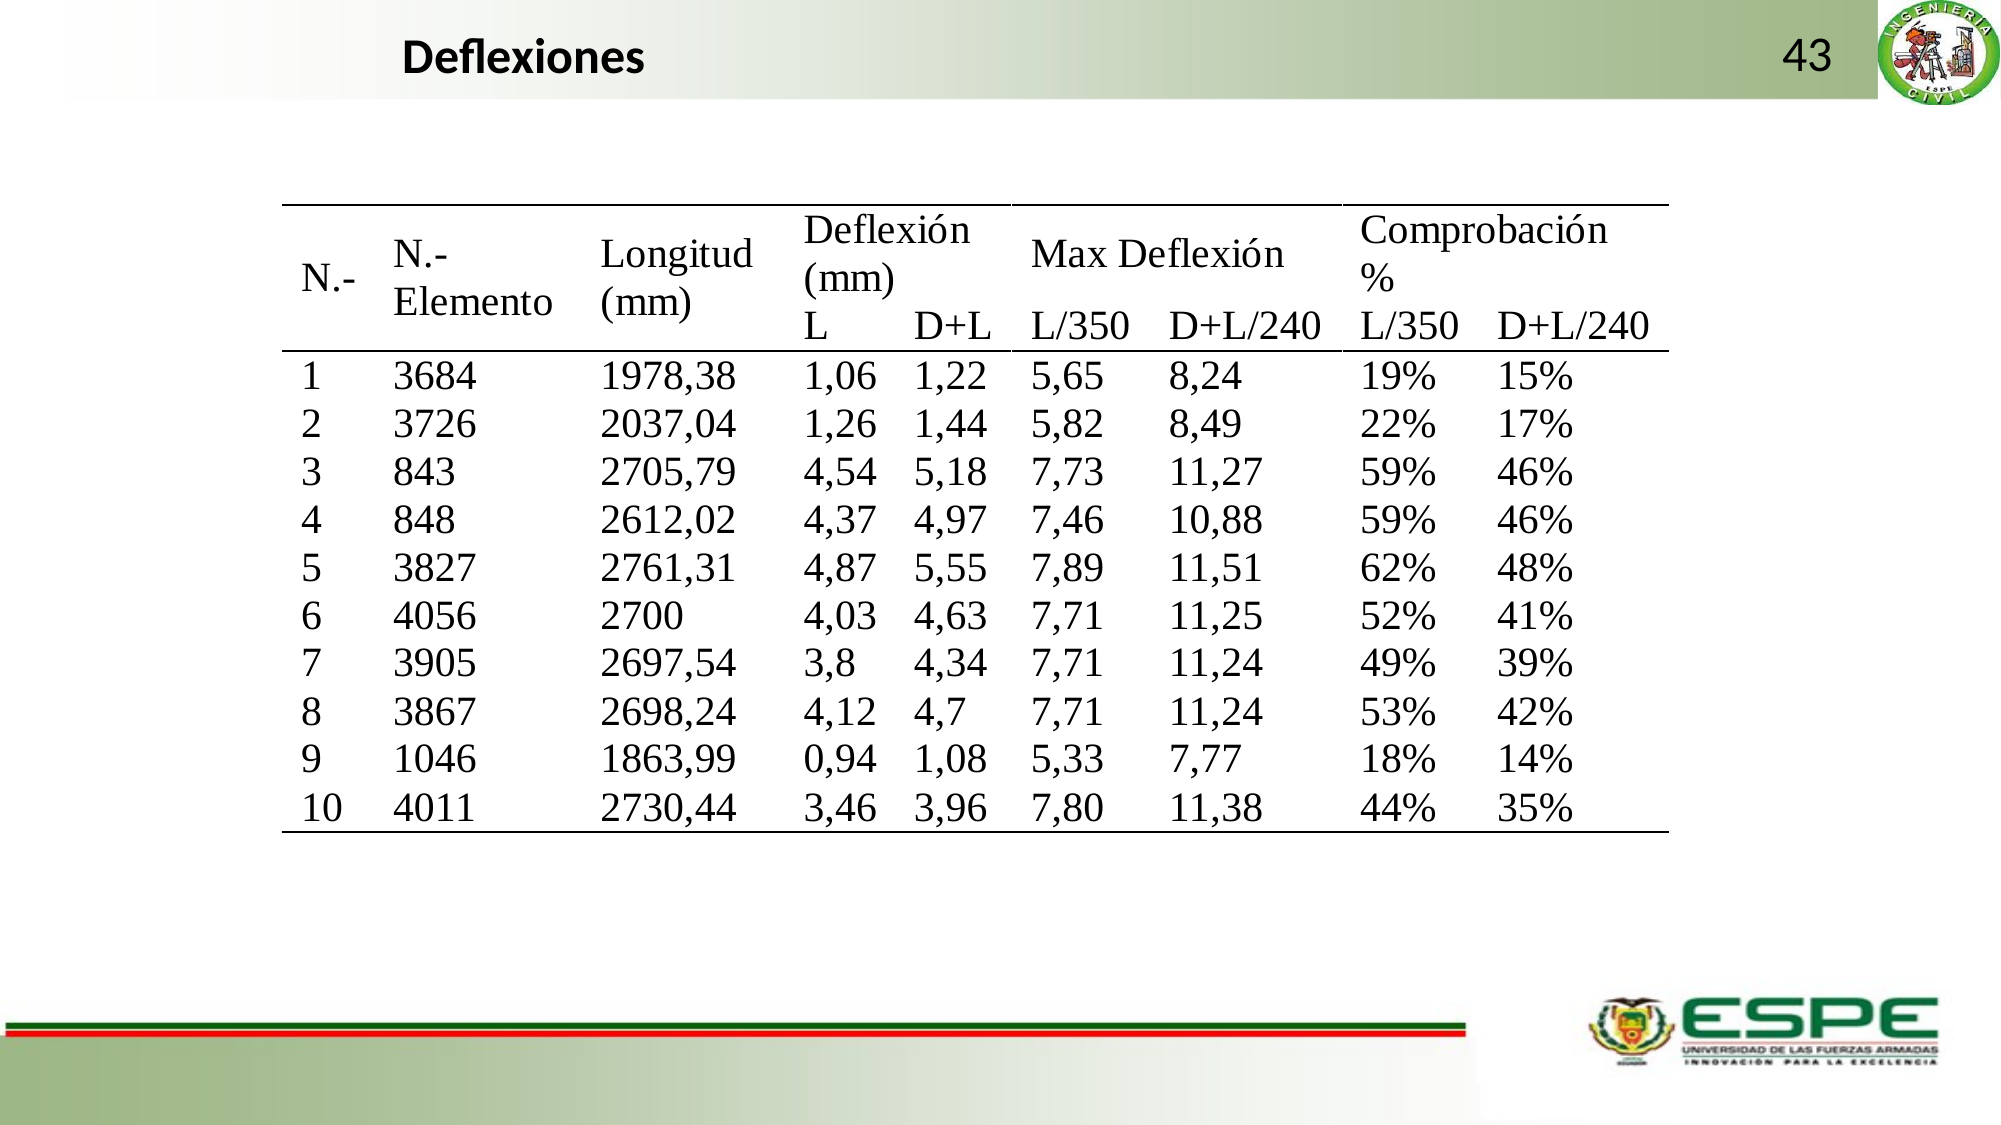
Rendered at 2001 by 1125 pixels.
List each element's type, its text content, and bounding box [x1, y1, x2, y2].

text_box Deflexiones [224, 16, 825, 91]
picture [0, 0, 2001, 1125]
text_box 43 [1753, 14, 1862, 89]
